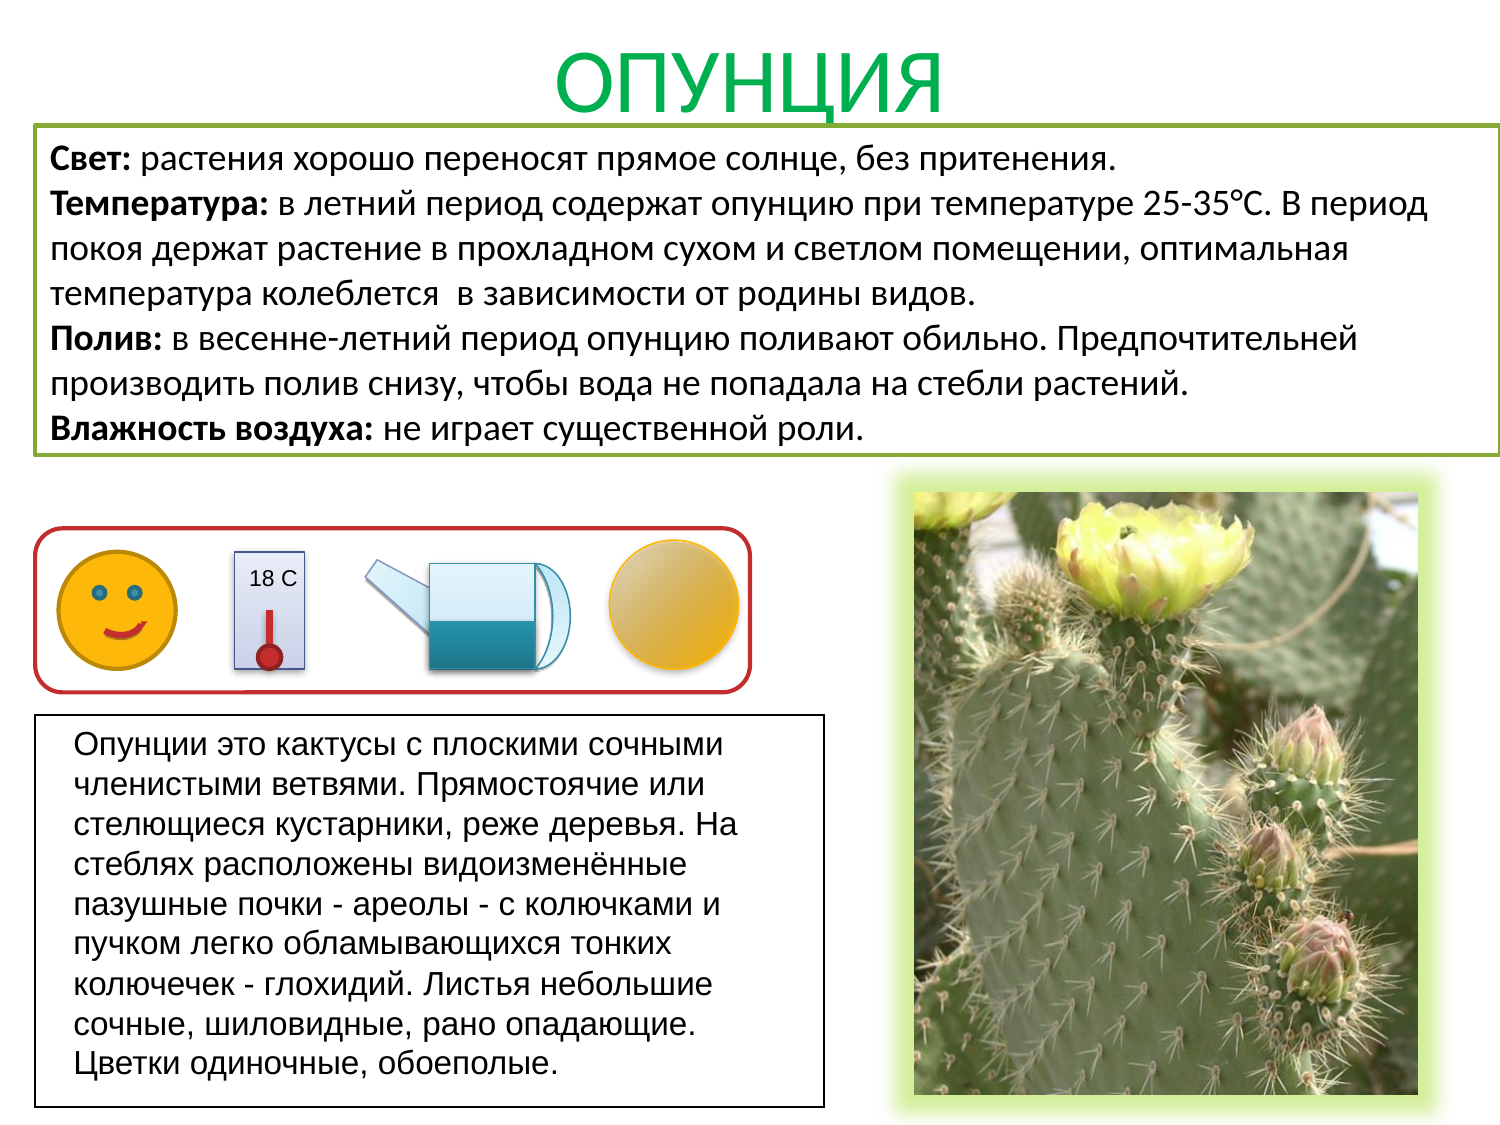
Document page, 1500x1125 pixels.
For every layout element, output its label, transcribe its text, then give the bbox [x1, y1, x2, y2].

text_box [608, 539, 740, 670]
text_box Свет: растения хорошо переносят прямое солнце, без притенения. Температура: в летний период содержат опунцию при температуре 25-35°С. В период покоя держат растение в прохладном сухом и светлом помещении, оптимальная температура колеблется в зависимости от родины видов. Полив: в весенне-летний период опунцию поливают обильно. Предпочтительней производить полив снизу, чтобы вода не попадала на стебли растений. Влажность воздуха: не играет существенной роли. [33, 123, 1500, 457]
title ОПУНЦИЯ [74, 11, 1426, 123]
text_box [33, 526, 753, 695]
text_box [58, 551, 176, 670]
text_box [362, 563, 571, 670]
table_header [36, 716, 823, 1106]
picture [913, 491, 1419, 1095]
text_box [234, 551, 341, 670]
